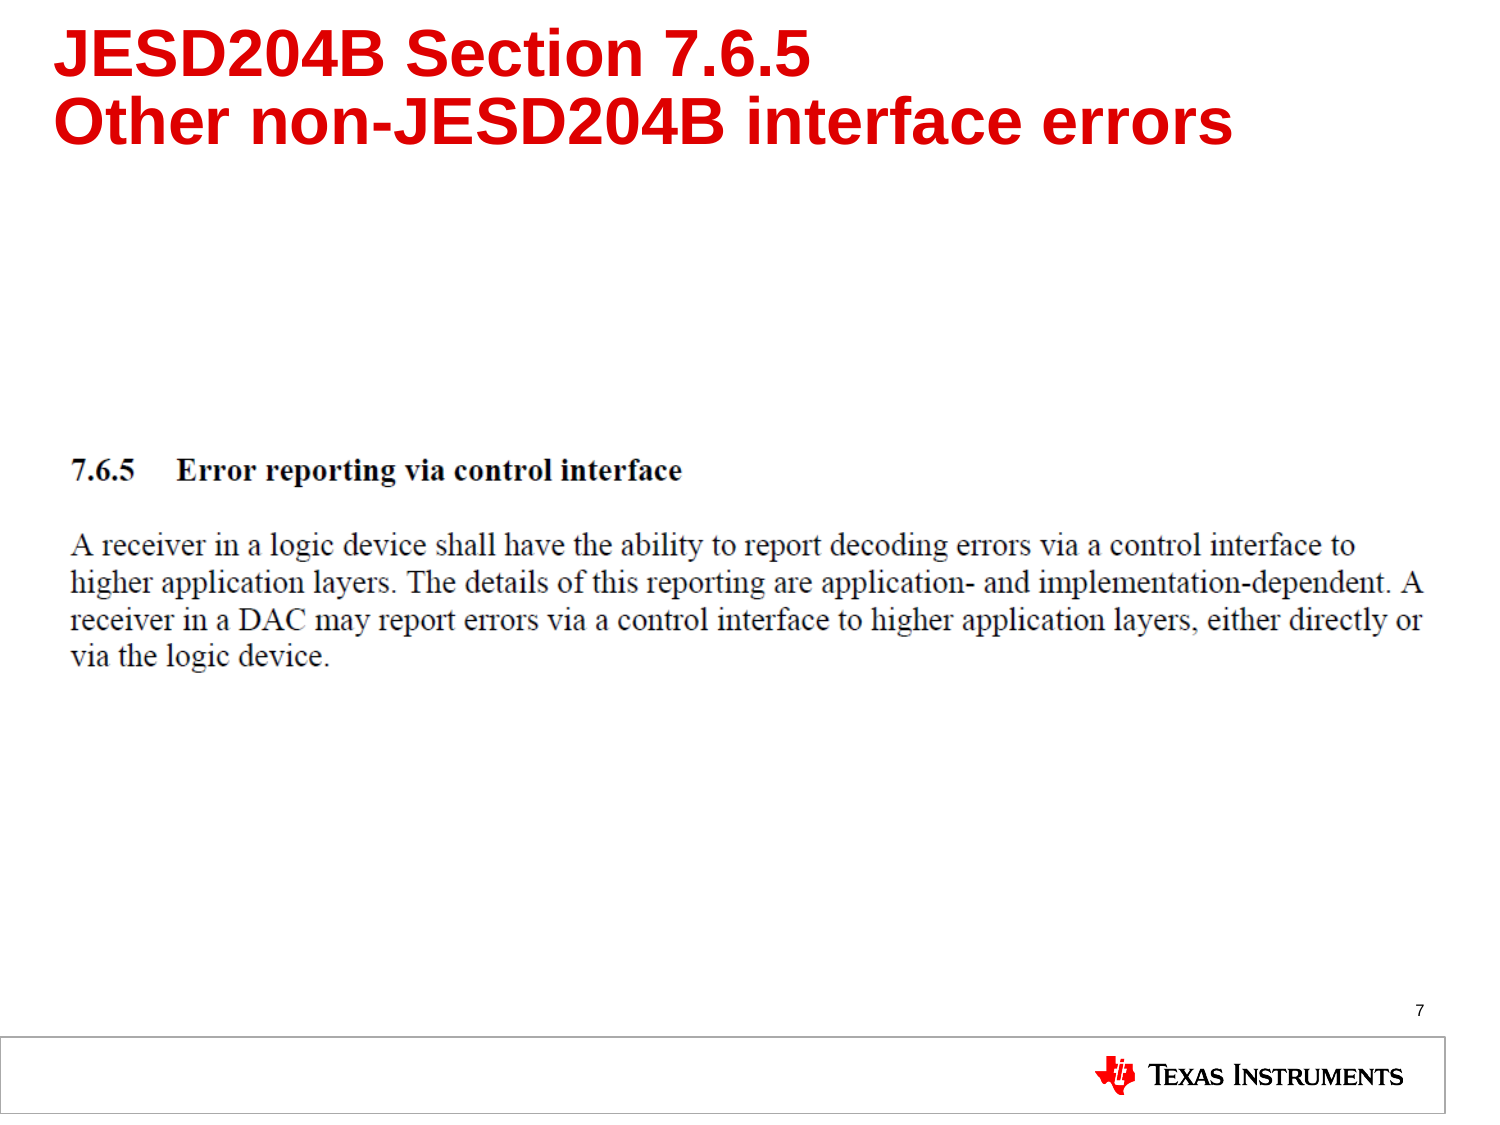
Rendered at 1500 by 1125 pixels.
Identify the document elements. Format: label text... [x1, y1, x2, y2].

picture [1095, 1056, 1403, 1095]
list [54, 446, 1444, 709]
title JESD204B Section 7.6.5 Other non-JESD204B interface errors [37, 23, 1426, 158]
slide_number 7 [1089, 992, 1440, 1027]
